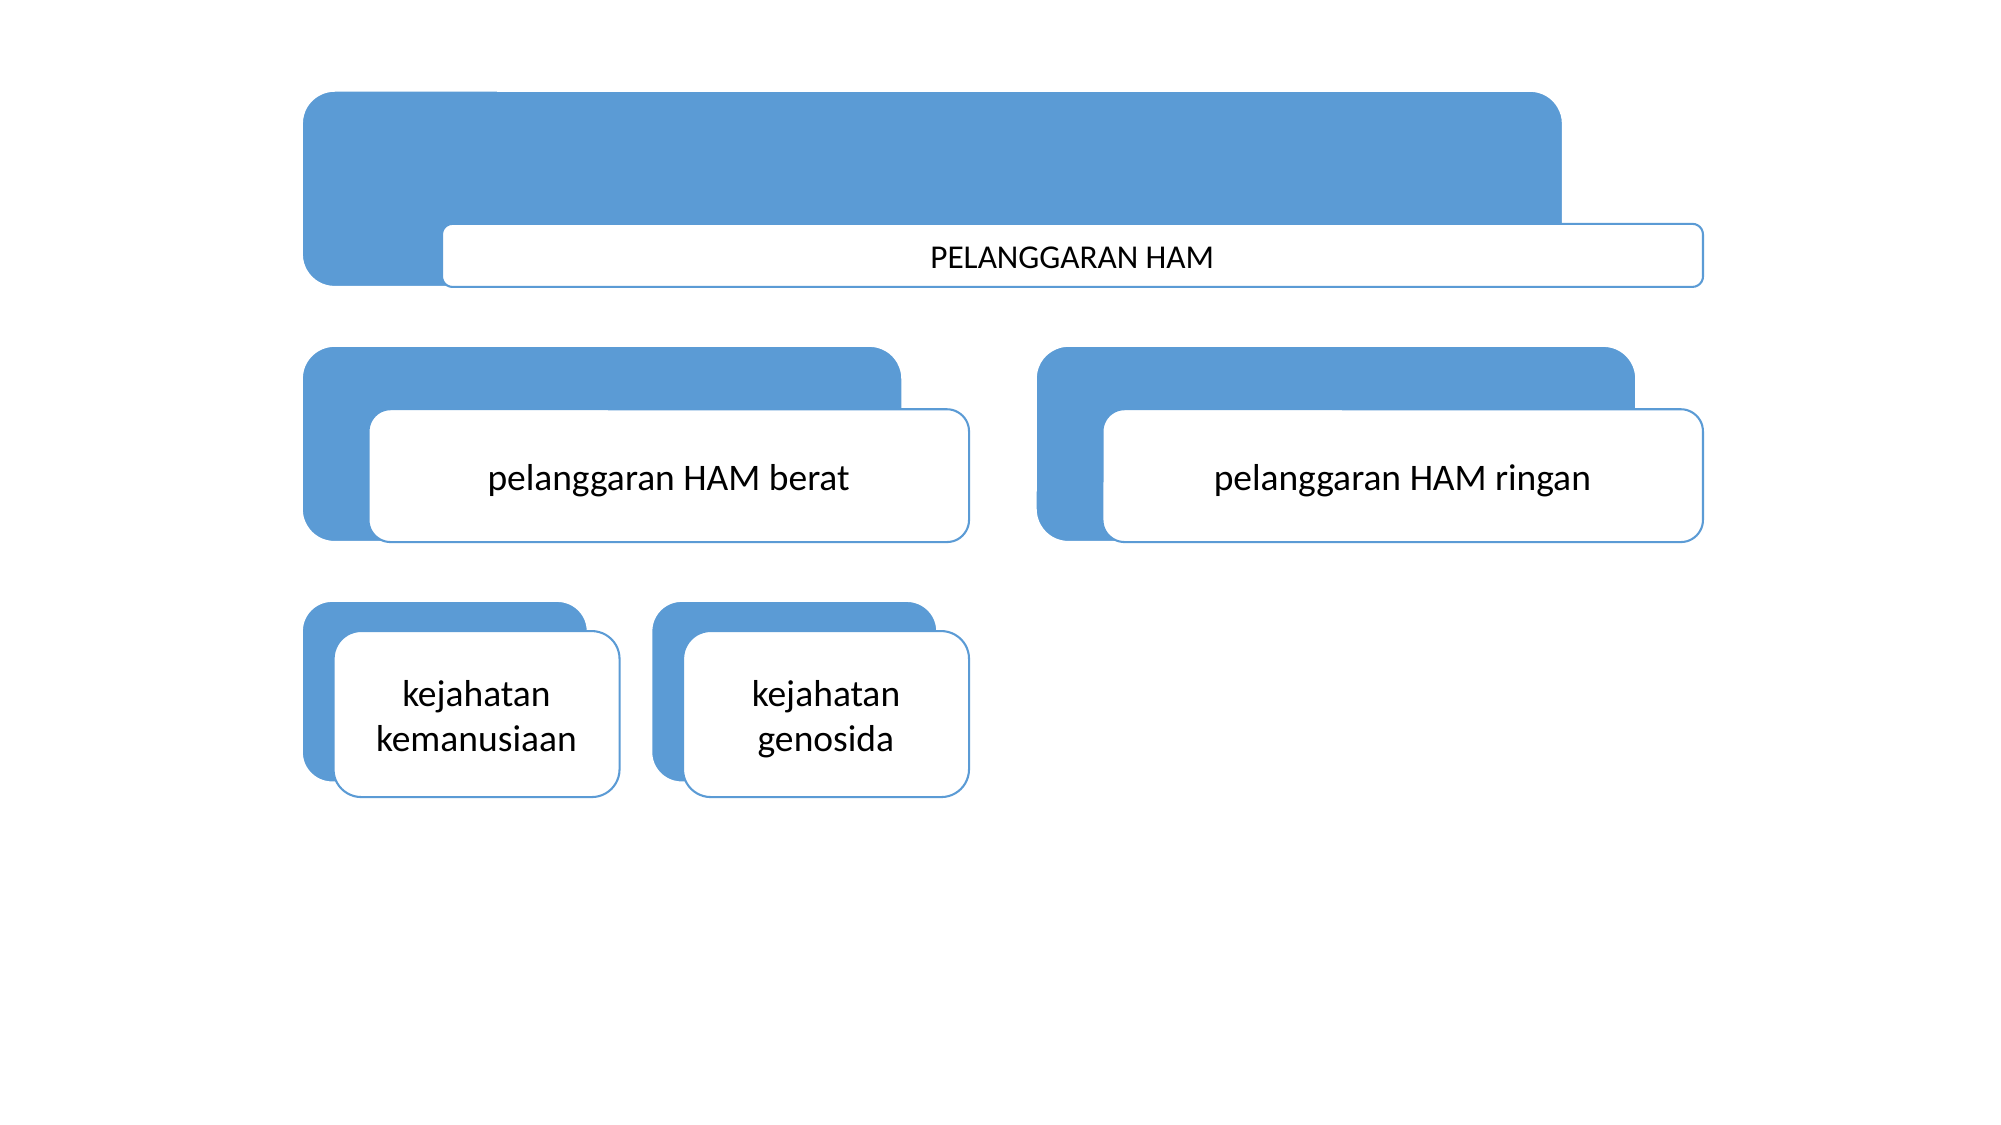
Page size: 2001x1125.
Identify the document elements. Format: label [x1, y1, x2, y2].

text_box [126, 90, 1879, 1053]
